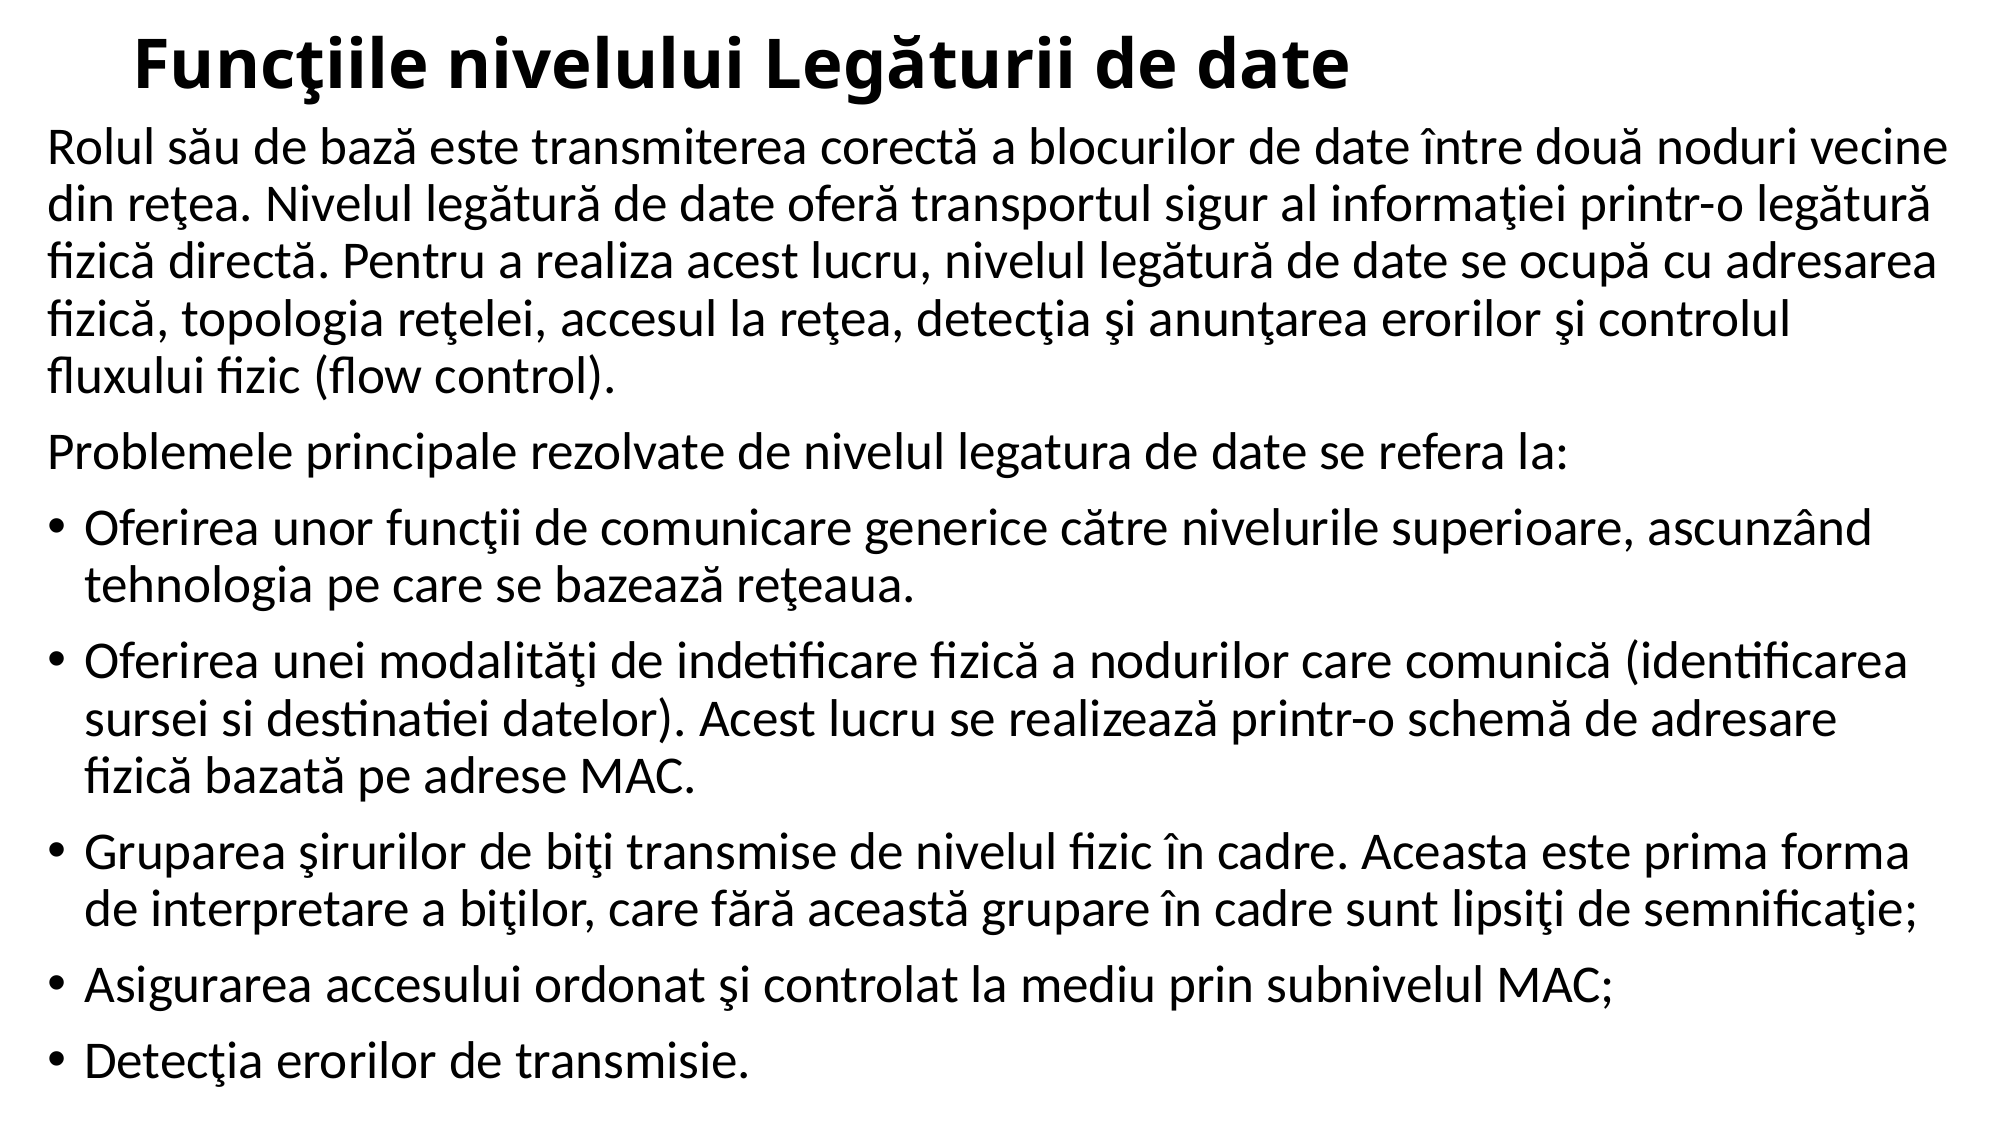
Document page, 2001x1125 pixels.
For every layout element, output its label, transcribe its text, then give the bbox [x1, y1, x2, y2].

list Rolul său de bază este transmiterea corectă a blocurilor de date între două noduri vecine din reţea. Nivelul legătură de date oferă transportul sigur al informaţiei printr-o legătură fizică directă. Pentru a realiza acest lucru, nivelul legătură de date se ocupă cu adresarea fizică, topologia reţelei, accesul la reţea, detecţia şi anunţarea erorilor şi controlul fluxului fizic (flow control). Problemele principale rezolvate de nivelul legatura de date se refera la: Oferirea unor funcţii de comunicare generice către nivelurile superioare, ascunzând tehnologia pe care se bazează reţeaua. Oferirea unei modalităţi de indetificare fizică a nodurilor care comunică (identificarea sursei si destinatiei datelor). Acest lucru se realizează printr-o schemă de adresare fizică bazată pe adrese MAC. Gruparea şirurilor de biţi transmise de nivelul fizic în cadre. Aceasta este prima forma de interpretare a biţilor, care fără această grupare în cadre sunt lipsiţi de semnificaţie; Asigurarea accesului ordonat şi controlat la mediu prin subnivelul MAC; Detecţia erorilor de transmisie. [32, 111, 1969, 1107]
title Funcţiile nivelului Legăturii de date [117, 21, 1843, 111]
